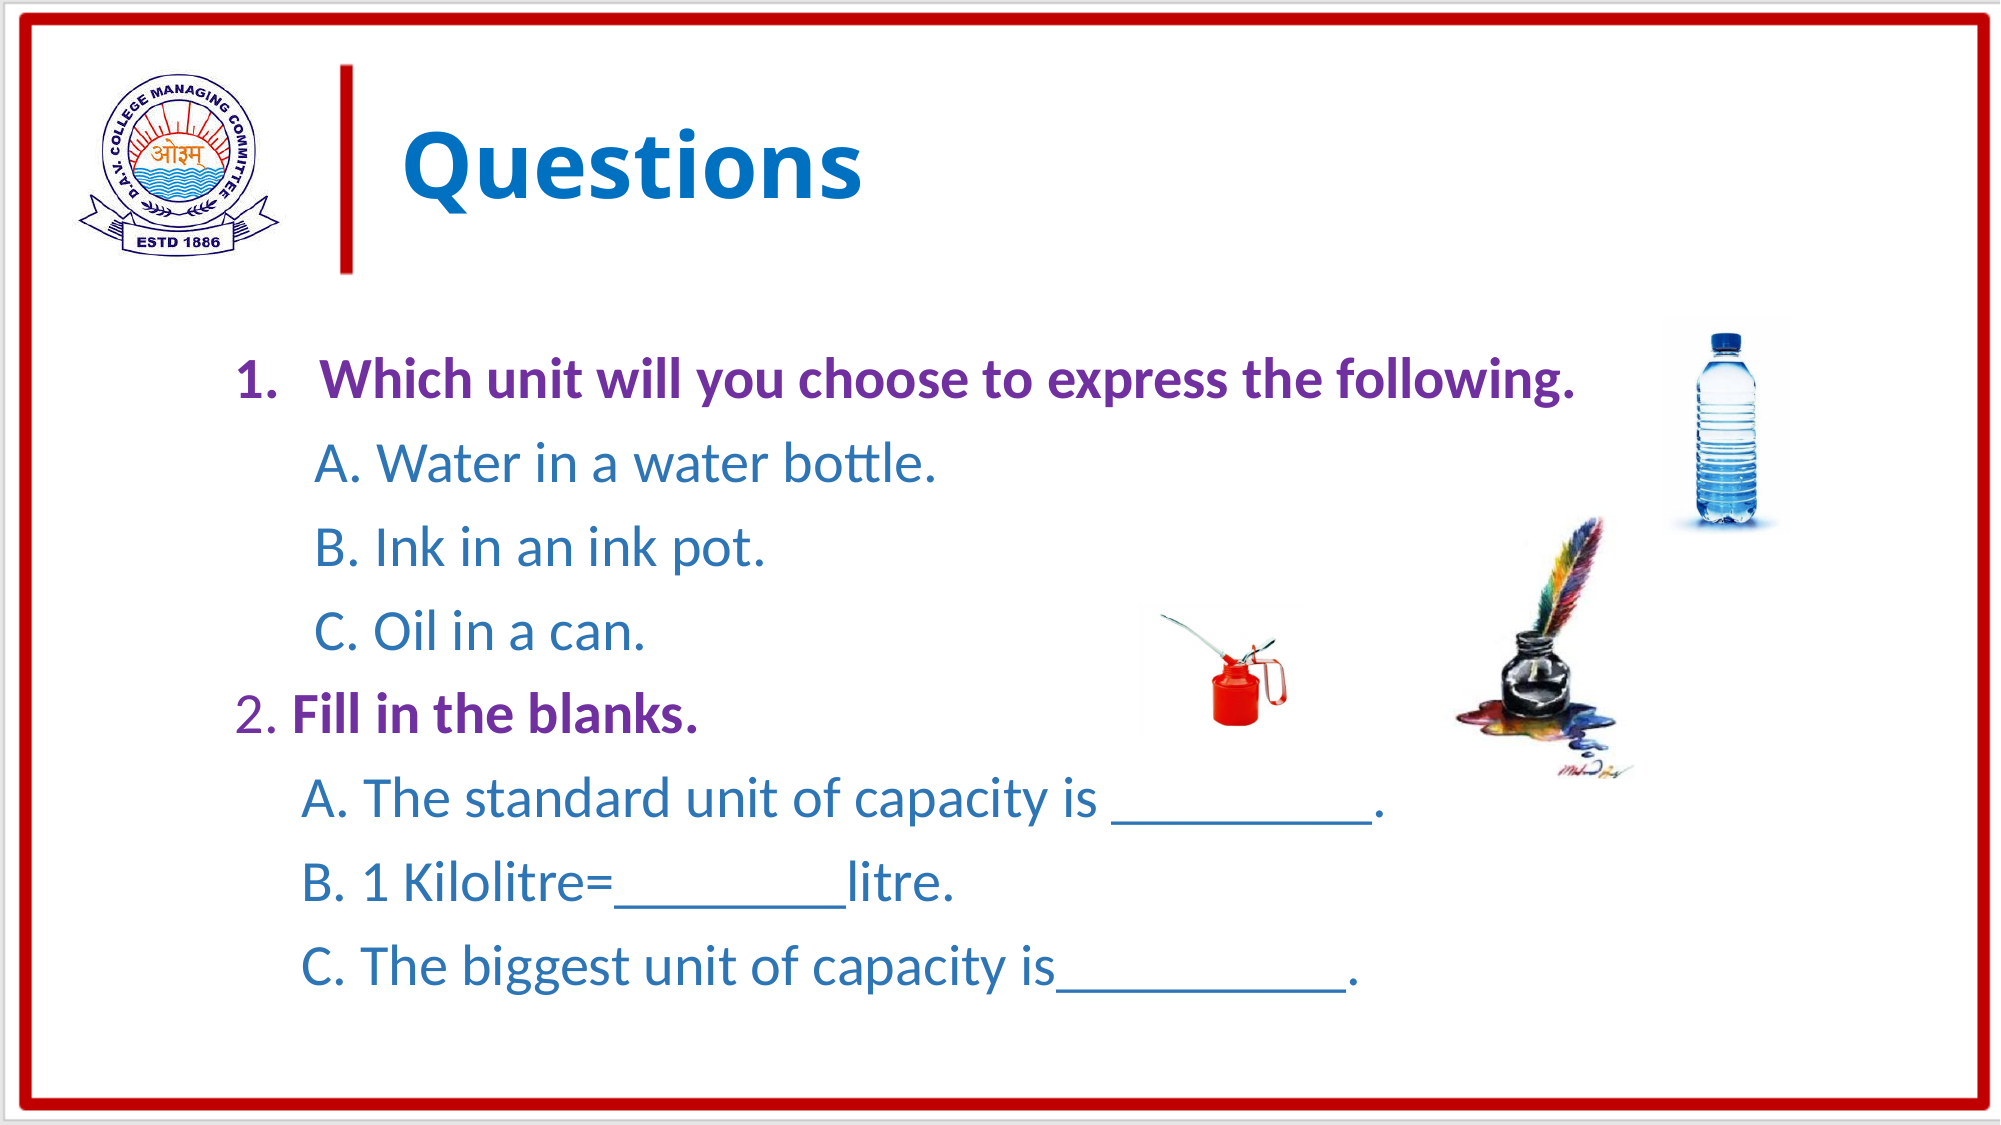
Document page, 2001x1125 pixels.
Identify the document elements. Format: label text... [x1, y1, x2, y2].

list Which unit will you choose to express the following. A. Water in a water bottle. B. Ink in an ink pot. C. Oil in a can. 2. Fill in the blanks. A. The standard unit of capacity is _________. B. 1 Kilolitre=________litre. C. The biggest unit of capacity is__________. [220, 340, 1863, 1066]
title Questions [385, 59, 1863, 278]
picture [0, 0, 2001, 1125]
